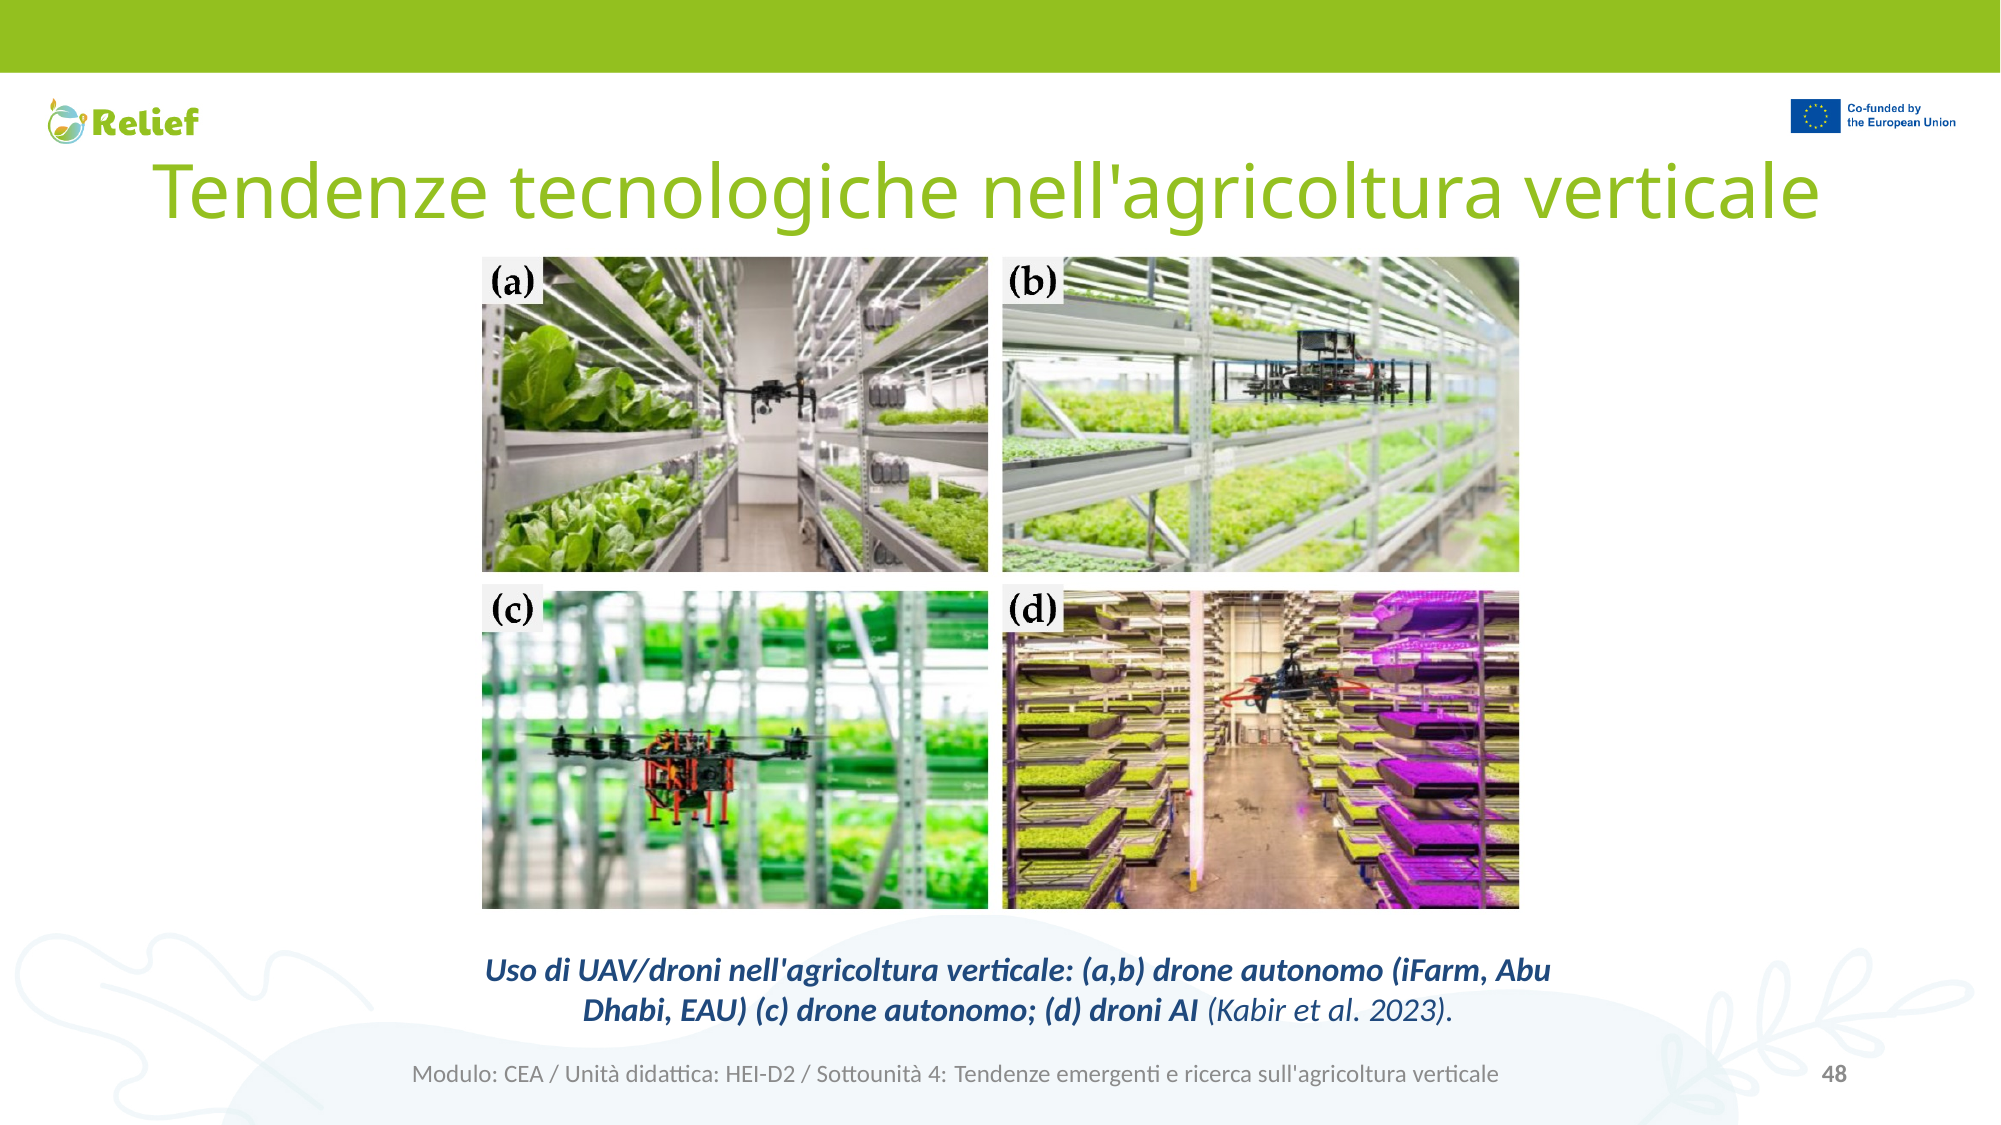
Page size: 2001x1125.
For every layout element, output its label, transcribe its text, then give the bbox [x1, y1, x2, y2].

title Tendenze tecnologiche nell'agricoltura verticale [137, 111, 1863, 278]
text_box Uso di UAV/droni nell'agricoltura verticale: (a,b) drone autonomo (iFarm, Abu Dhabi, EAU) (c) drone autonomo; (d) droni AI (Kabir et al. 2023). [441, 940, 1597, 1023]
slide_number 48 [1787, 1042, 1863, 1103]
footer Modulo: CEA / Unità didattica: HEI-D2 / Sottounità 4: Tendenze emergenti e ricerca sull'agricoltura verticale [137, 1023, 1775, 1122]
picture [0, 0, 2001, 1125]
